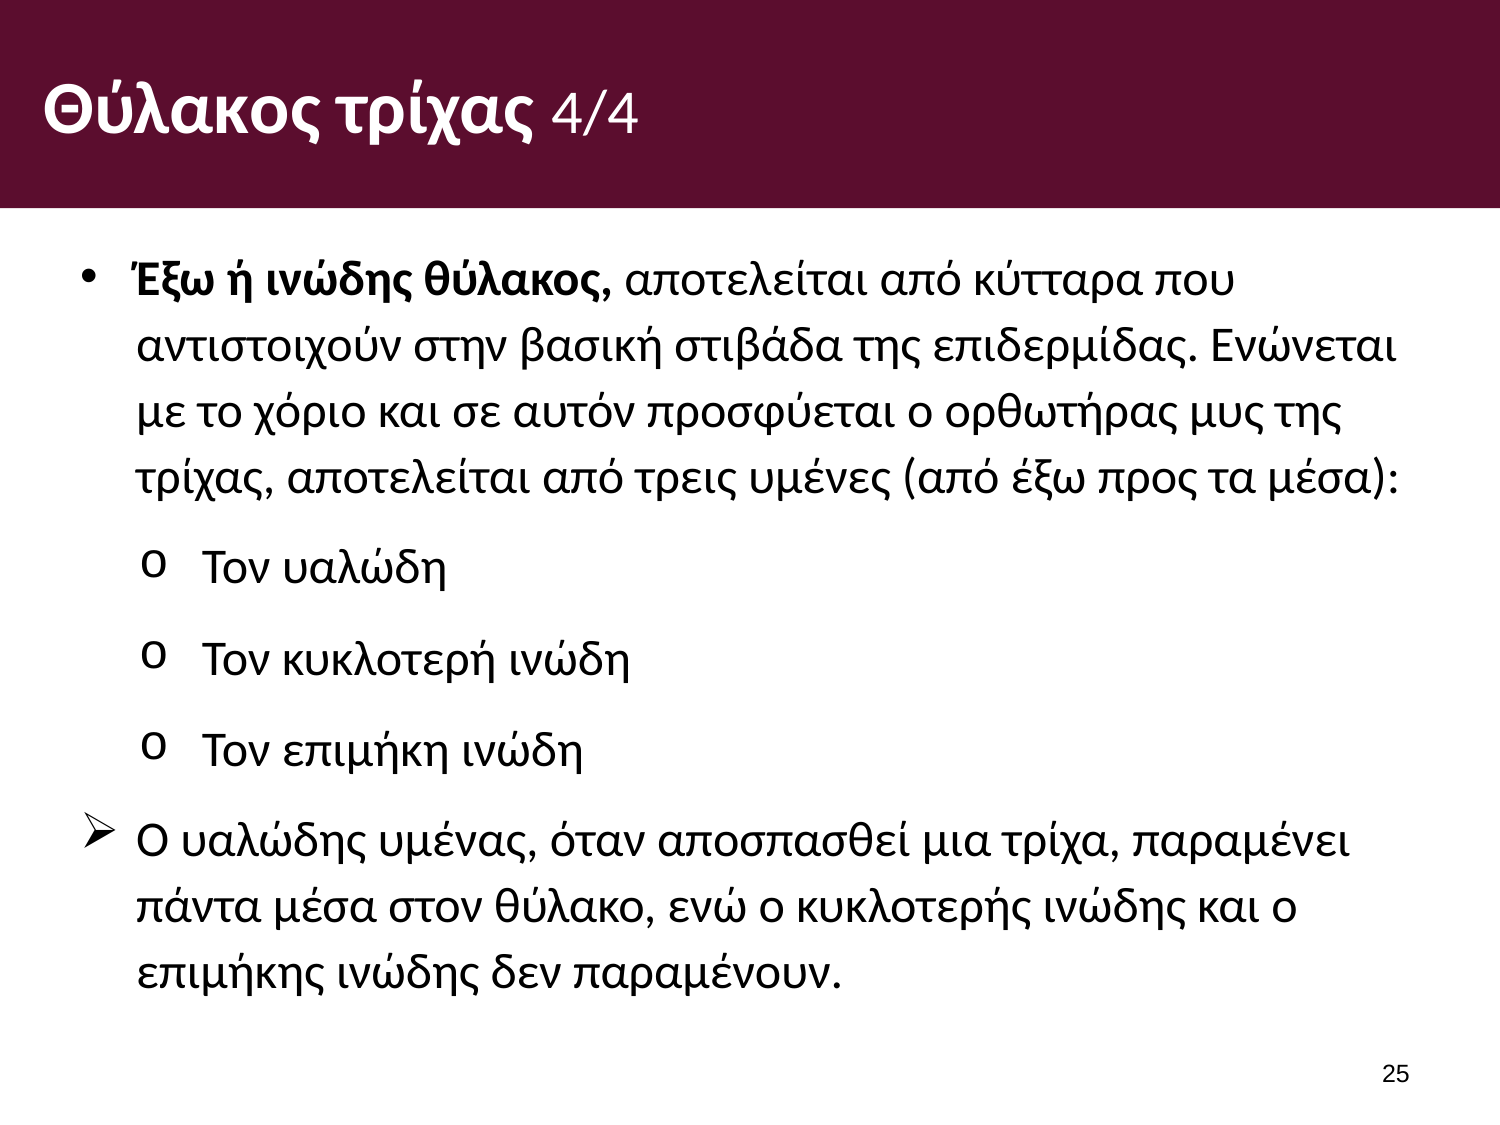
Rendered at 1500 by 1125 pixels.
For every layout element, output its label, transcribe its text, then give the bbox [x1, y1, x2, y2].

title Θύλακoς τρίχας 4/4 [0, 0, 1500, 209]
list Έξω ή ινώδης θύλακος, αποτελείται από κύτταρα που αντιστοιχούν στην βασική στιβάδα της επιδερμίδας. Ενώνεται με το χόριο και σε αυτόν προσφύεται ο ορθωτήρας μυς της τρίχας, αποτελείται από τρεις υμένες (από έξω προς τα μέσα): Τον υαλώδη Τον κυκλοτερή ινώδη Τον επιμήκη ινώδη Ο υαλώδης υμένας, όταν αποσπασθεί μια τρίχα, παραμένει πάντα μέσα στον θύλακο, ενώ ο κυκλοτερής ινώδης και ο επιμήκης ινώδης δεν παραμένουν. [64, 231, 1436, 1059]
slide_number 24 [1074, 1042, 1425, 1103]
